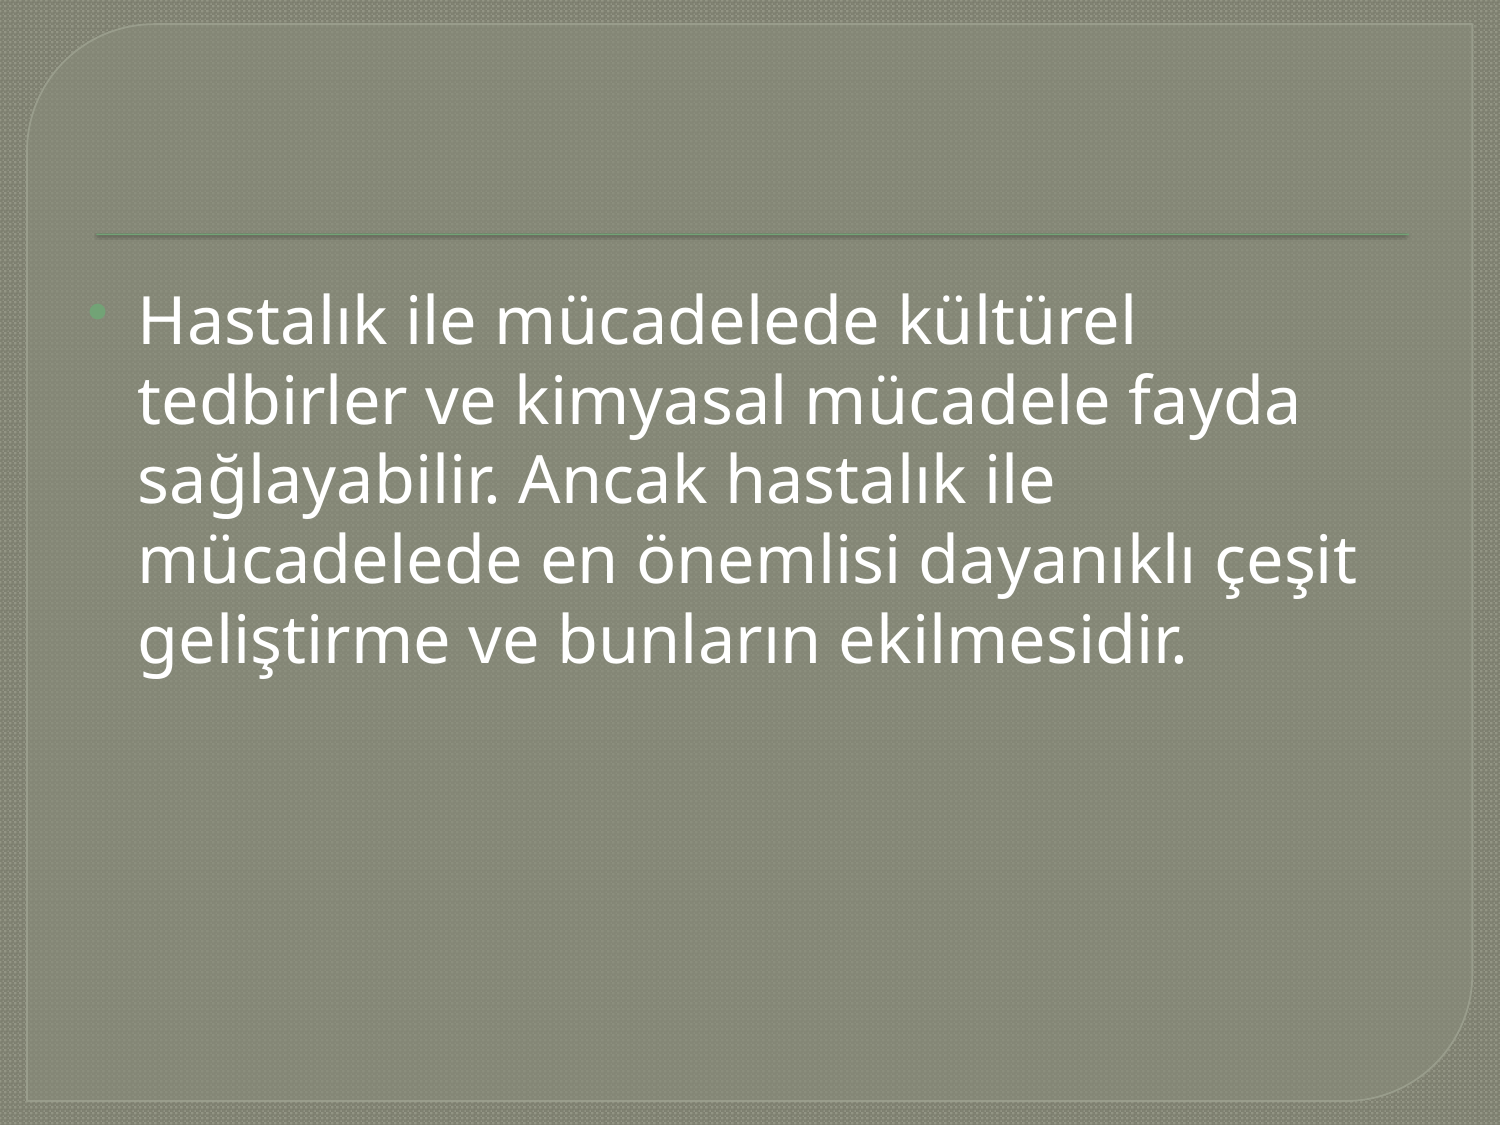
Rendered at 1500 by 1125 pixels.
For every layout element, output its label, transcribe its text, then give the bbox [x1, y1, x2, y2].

list Hastalık ile mücadelede kültürel tedbirler ve kimyasal mücadele fayda sağlayabilir. Ancak hastalık ile mücadelede en önemlisi dayanıklı çeşit geliştirme ve bunların ekilmesidir. [75, 270, 1425, 1013]
